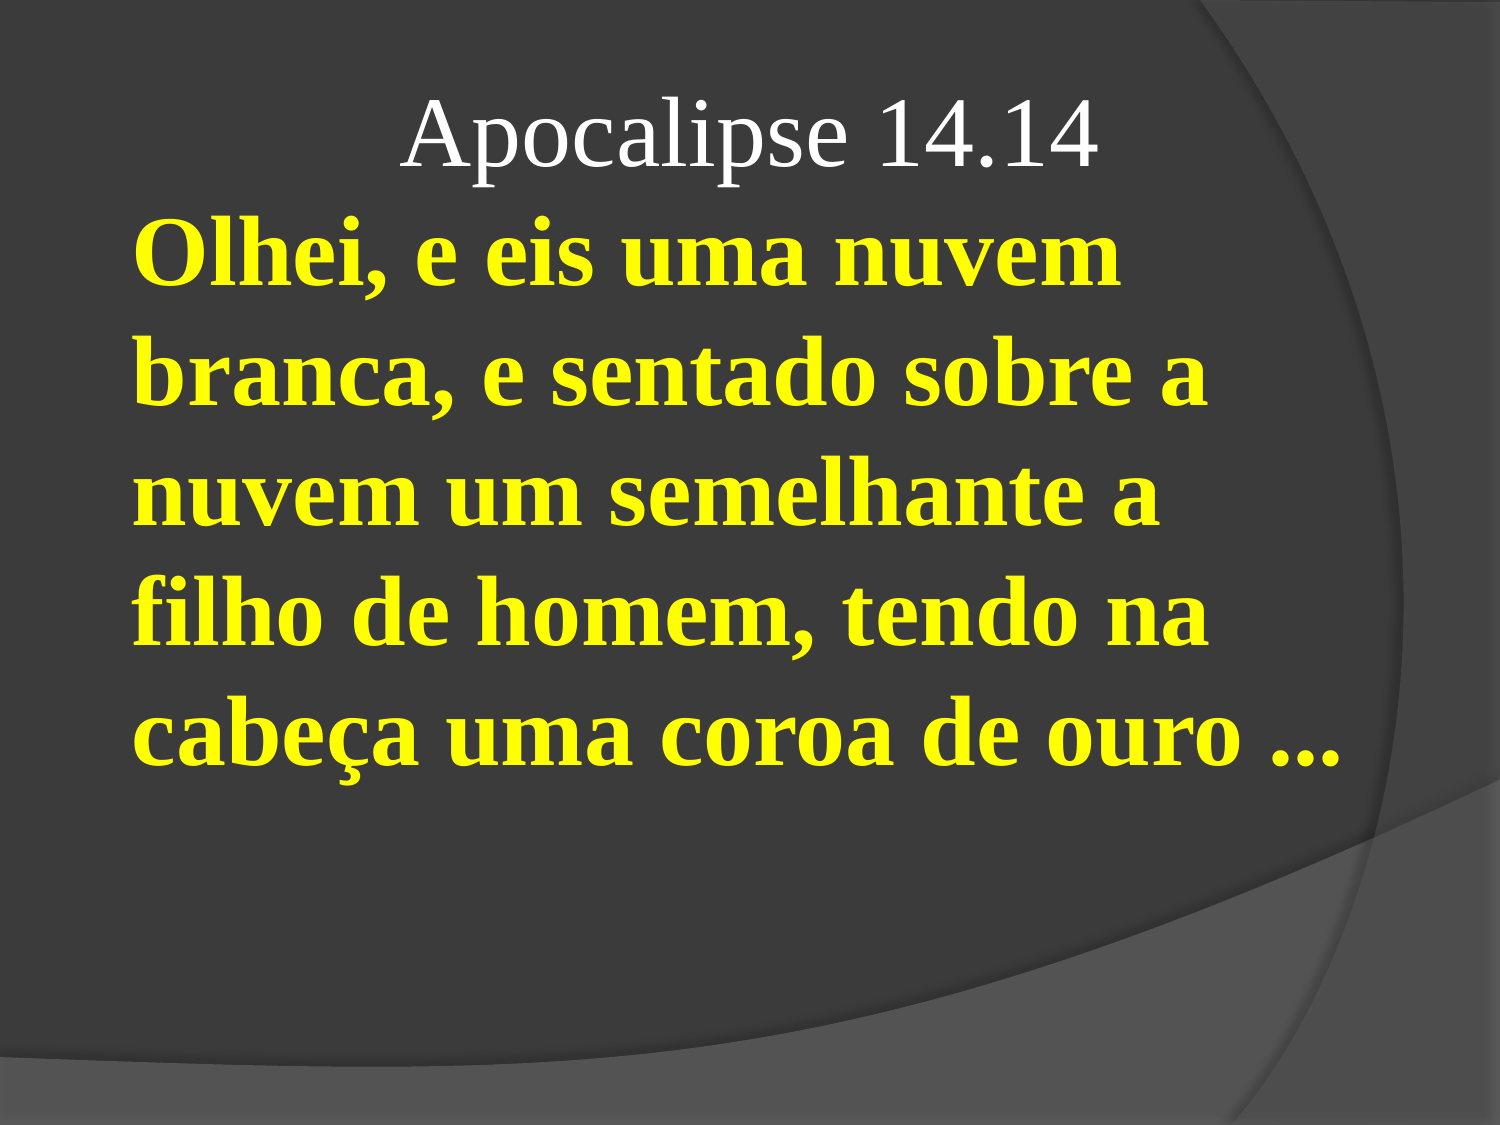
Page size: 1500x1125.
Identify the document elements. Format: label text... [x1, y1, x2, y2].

text_box Apocalipse 14.14 Olhei, e eis uma nuvem branca, e sentado sobre a nuvem um semelhante a filho de homem, tendo na cabeça uma coroa de ouro ... [117, 58, 1383, 913]
